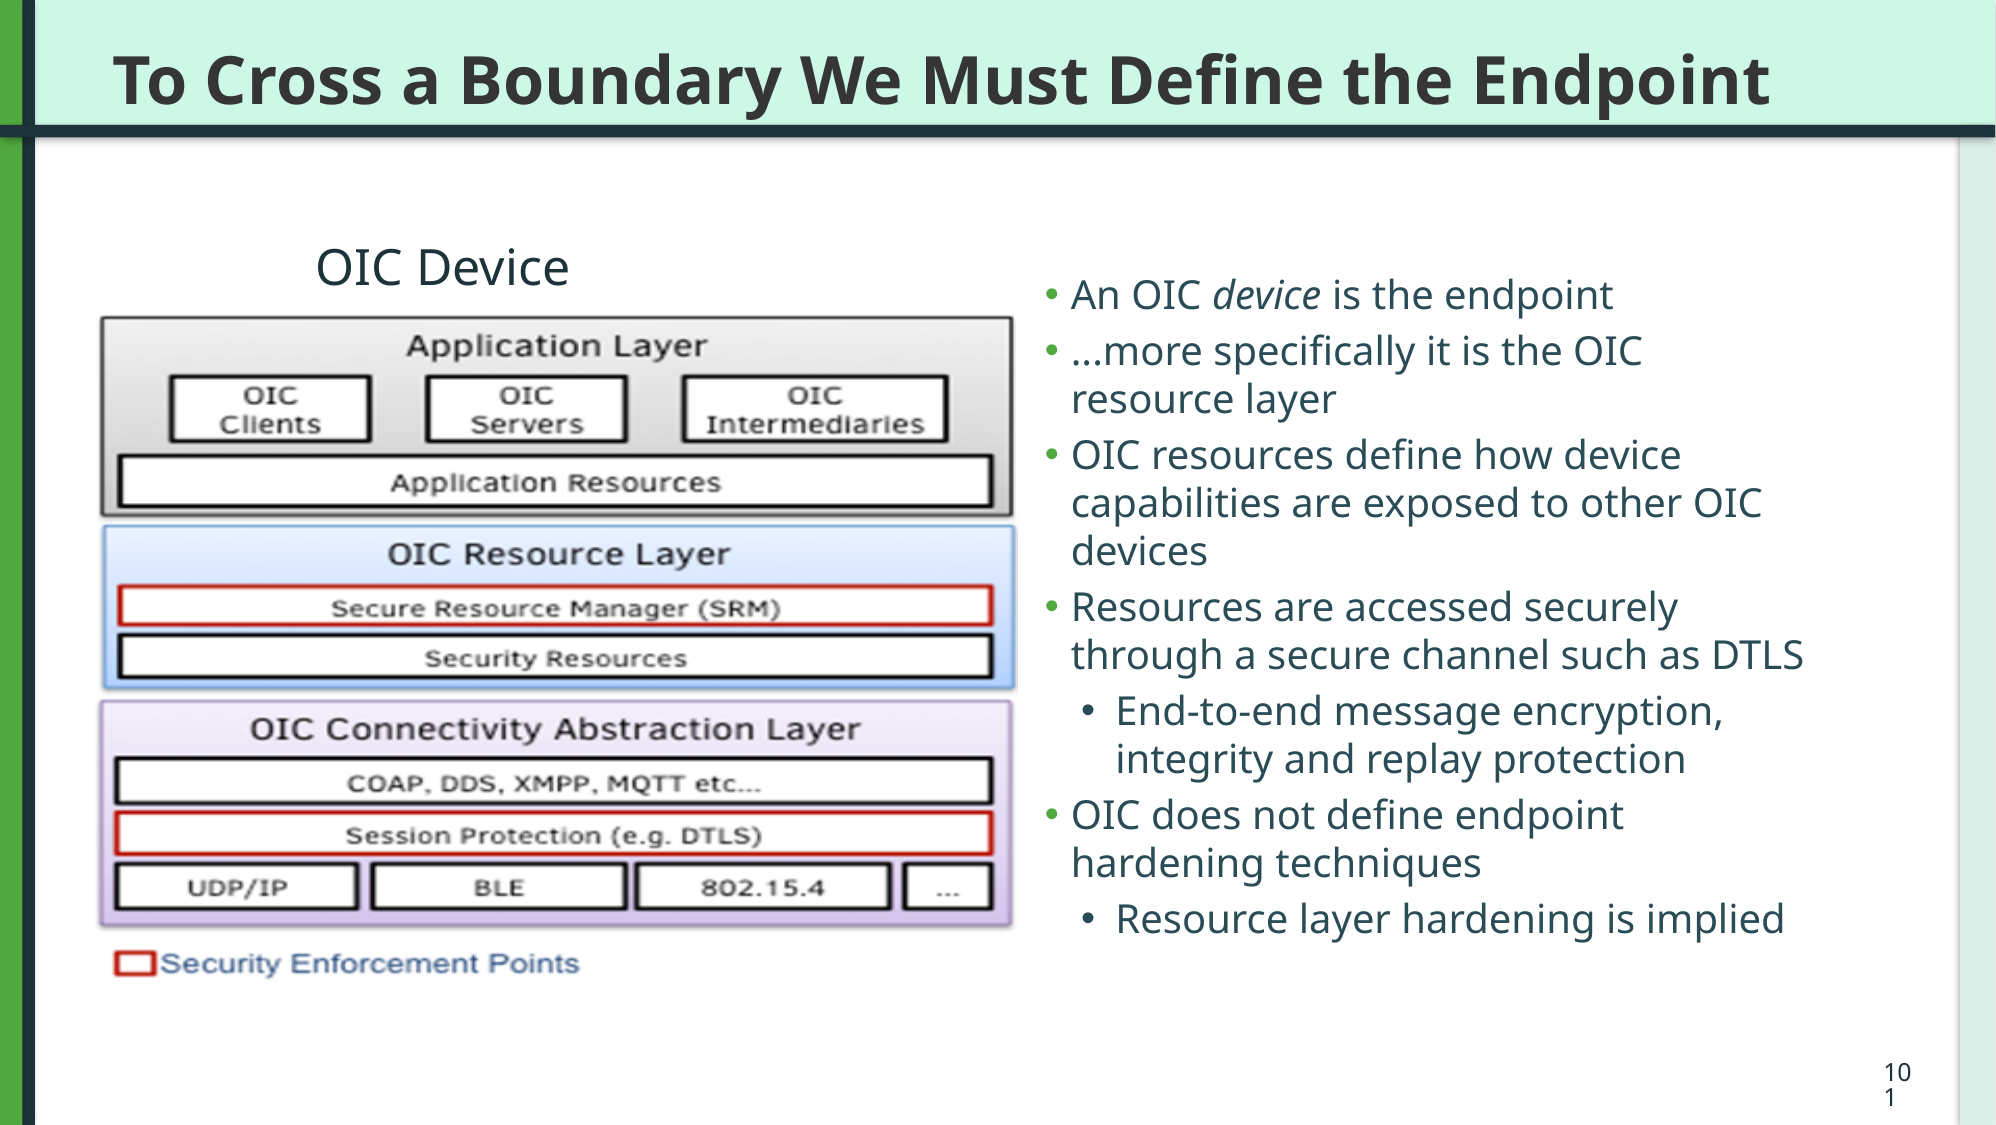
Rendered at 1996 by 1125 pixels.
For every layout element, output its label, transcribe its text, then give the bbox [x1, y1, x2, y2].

text_box OIC Device [315, 234, 715, 295]
list An OIC device is the endpoint ...more specifically it is the OIC resource layer OIC resources define how device capabilities are exposed to other OIC devices Resources are accessed securely through a secure channel such as DTLS End-to-end message encryption, integrity and replay protection OIC does not define endpoint hardening techniques Resource layer hardening is implied [1029, 262, 1824, 1005]
text_box [0, 179, 952, 991]
title To Cross a Boundary We Must Define the Endpoint [97, 12, 1898, 125]
picture [86, 308, 1018, 995]
text_box 101 [1868, 1043, 1930, 1104]
